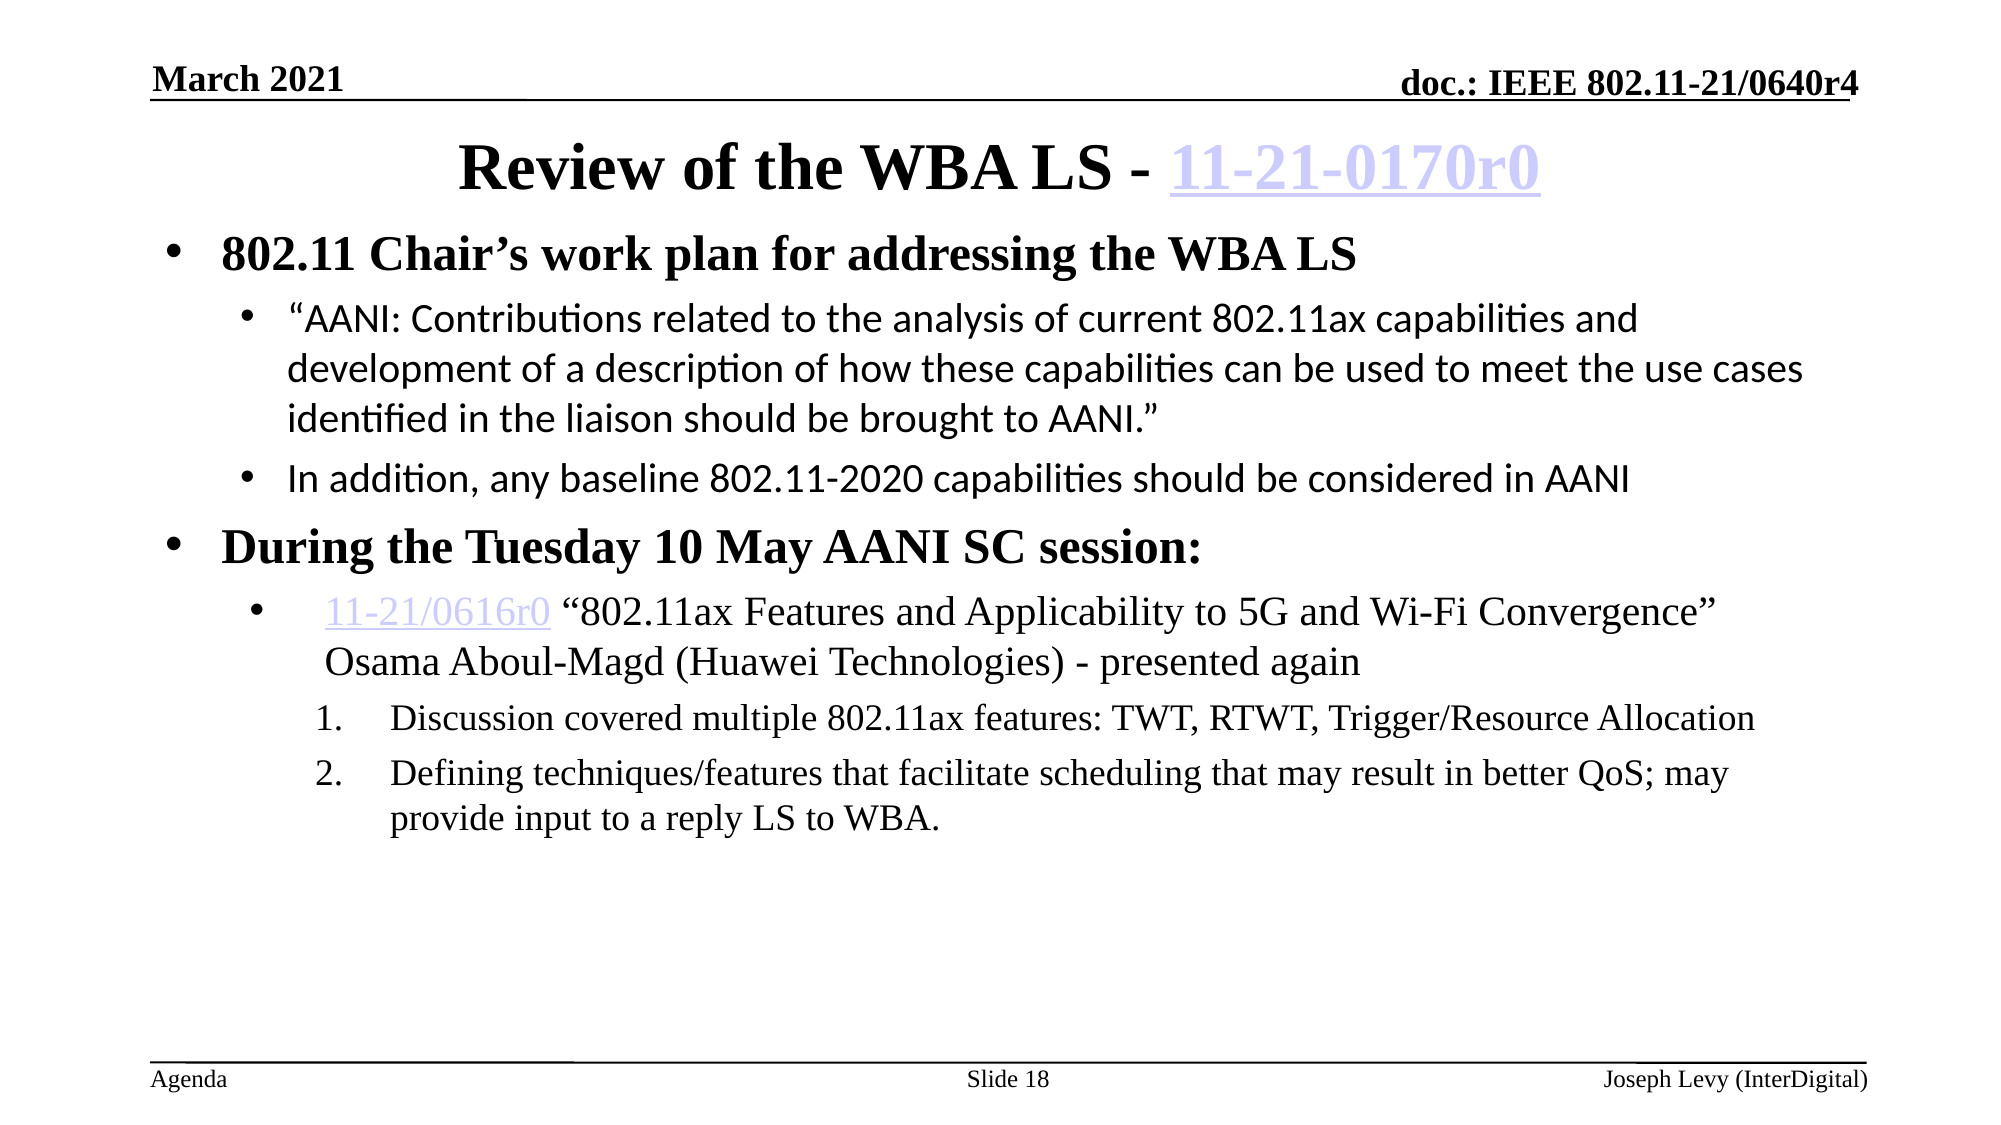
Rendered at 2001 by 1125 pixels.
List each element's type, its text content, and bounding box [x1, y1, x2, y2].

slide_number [152, 54, 563, 100]
footer Joseph Levy (InterDigital) [1171, 1061, 1869, 1093]
list 802.11 Chair’s work plan for addressing the WBA LS “AANI: Contributions related to the analysis of current 802.11ax capabilities and development of a description of how these capabilities can be used to meet the use cases identified in the liaison should be brought to AANI.” In addition, any baseline 802.11-2020 capabilities should be considered in AANI During the Tuesday 10 May AANI SC session: 11-21/0616r0 “802.11ax Features and Applicability to 5G and Wi-Fi Convergence” Osama Aboul-Magd (Huawei Technologies) - presented again Discussion covered multiple 802.11ax features: TWT, RTWT, Trigger/Resource Allocation Defining techniques/features that facilitate scheduling that may result in better QoS; may provide input to a reply LS to WBA. [149, 212, 1850, 1063]
title Review of the WBA LS - 11-21-0170r0 [149, 112, 1850, 212]
slide_number Slide 18 [950, 1061, 1067, 1123]
